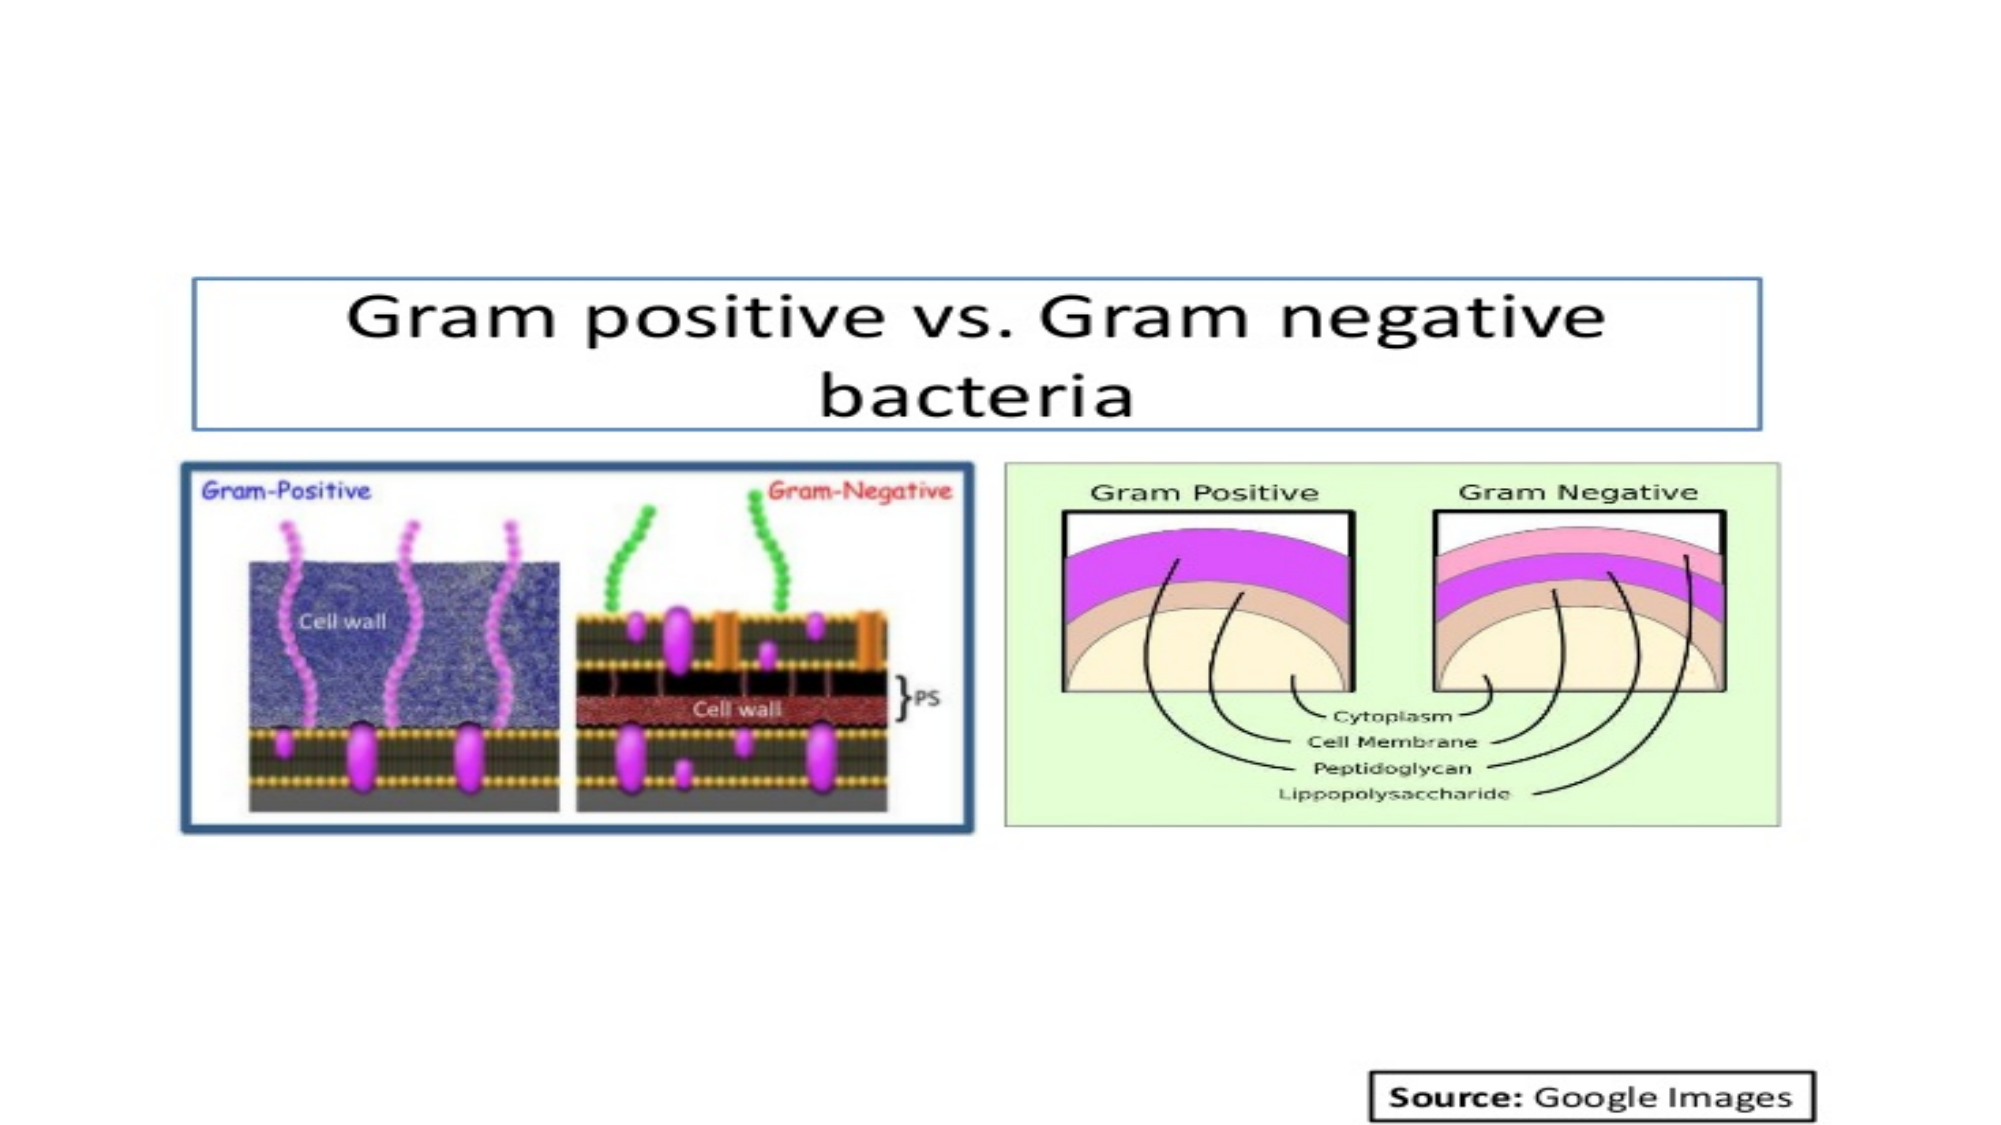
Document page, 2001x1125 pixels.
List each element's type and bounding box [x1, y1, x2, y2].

list [108, 243, 1848, 1125]
